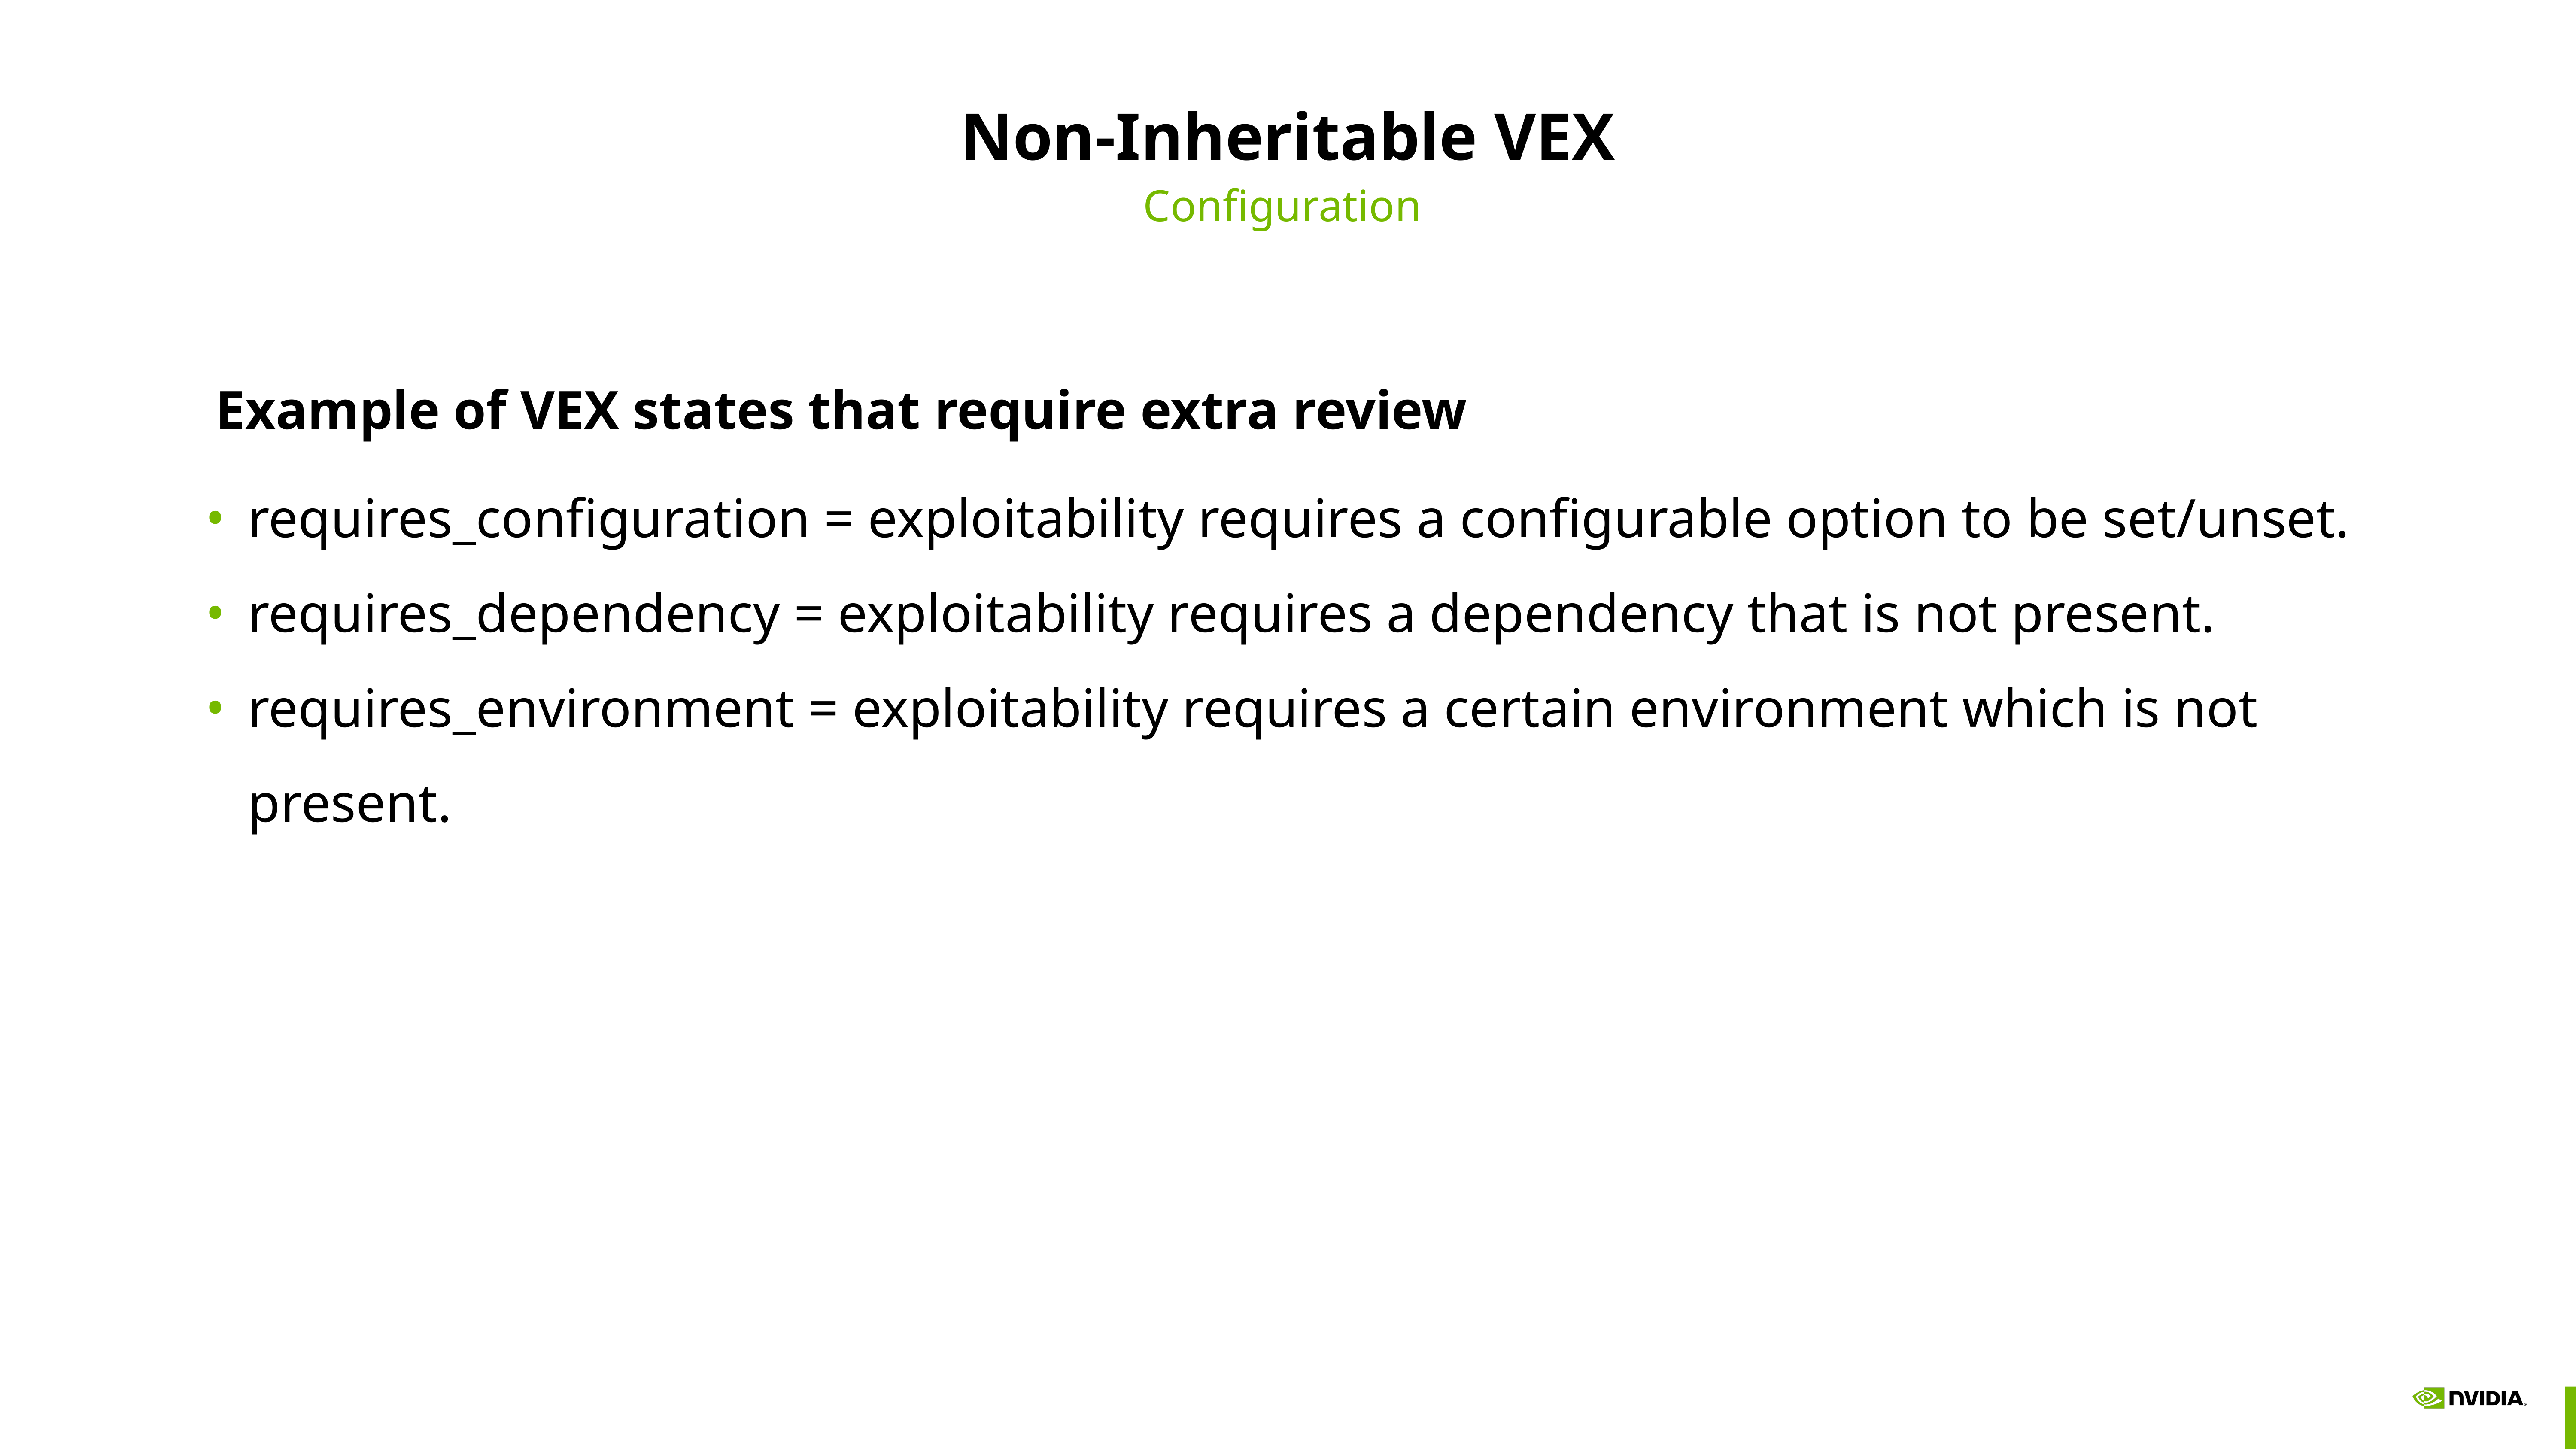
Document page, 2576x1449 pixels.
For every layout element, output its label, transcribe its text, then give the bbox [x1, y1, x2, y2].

subtitle Configuration [177, 175, 2399, 274]
title Non-Inheritable VEX [177, 0, 2399, 175]
picture [2399, 1373, 2540, 1422]
list Example of VEX states that require extra review requires_configuration = exploitability requires a configurable option to be set/unset. requires_dependency = exploitability requires a dependency that is not present. requires_environment = exploitability requires a certain environment which is not present. [177, 341, 2399, 1303]
